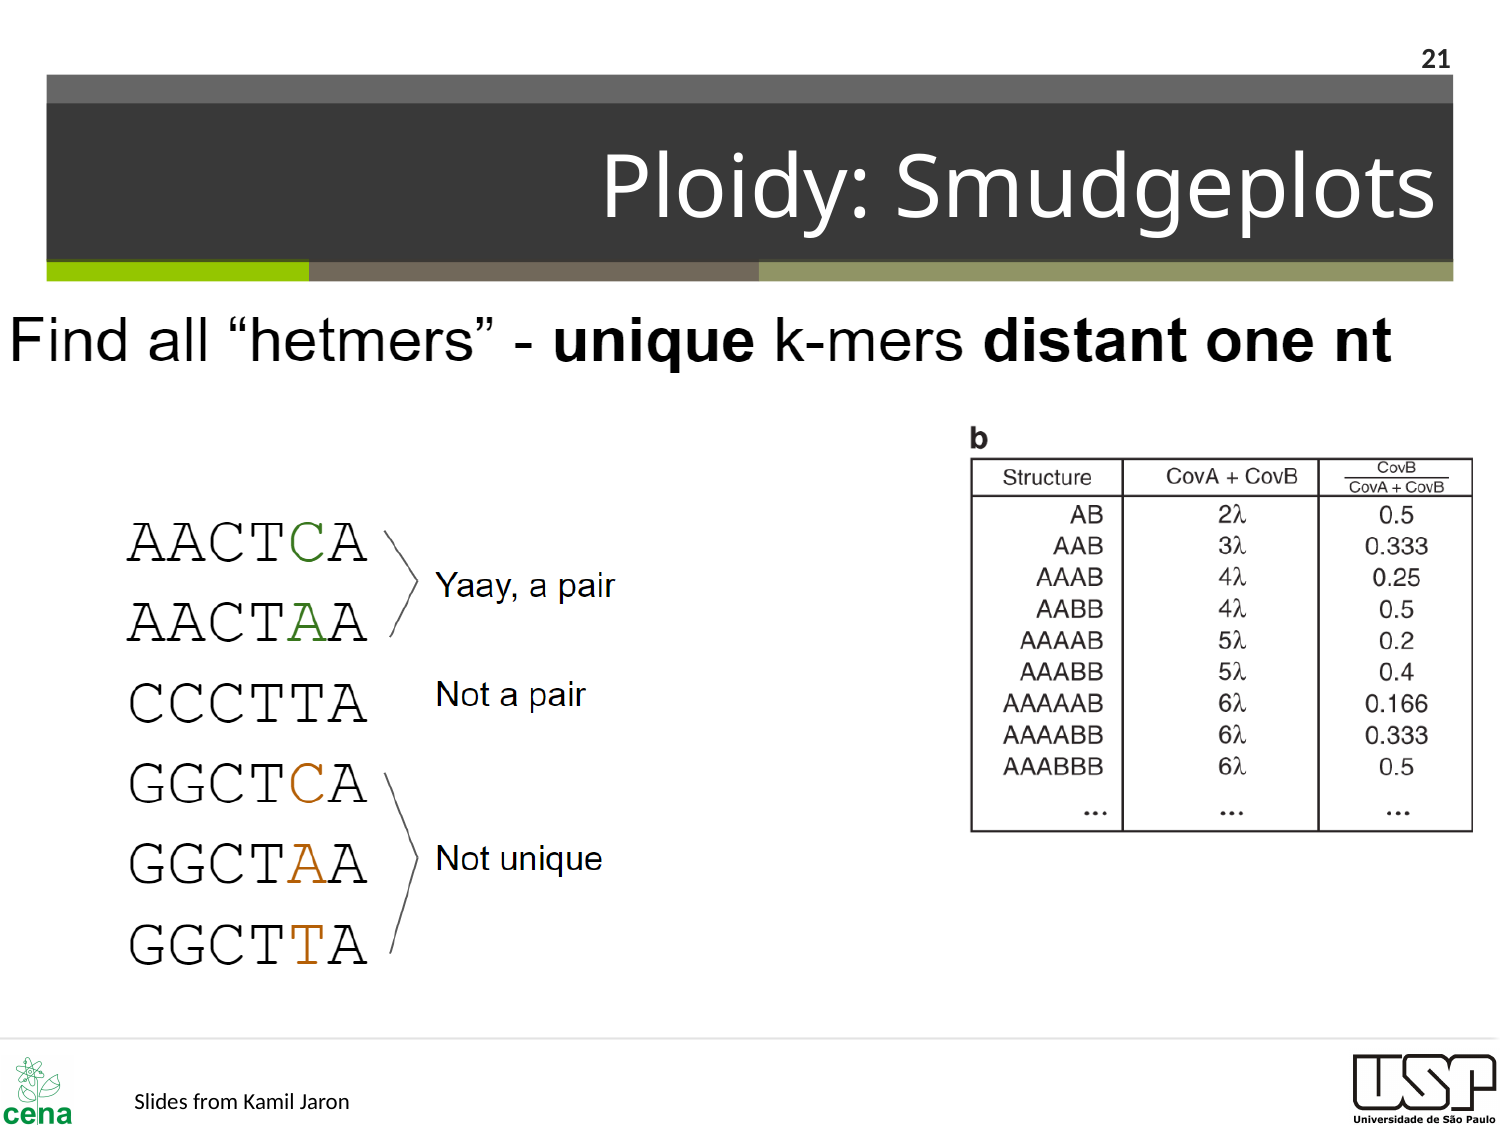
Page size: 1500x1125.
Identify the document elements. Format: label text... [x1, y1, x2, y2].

picture [1, 1055, 74, 1125]
picture [0, 304, 1500, 981]
picture [1349, 1048, 1500, 1125]
text_box Slides from Kamil Jaron [119, 1079, 870, 1122]
title Ploidy: Smudgeplots [46, 103, 1454, 263]
slide_number 21 [1362, 27, 1466, 87]
